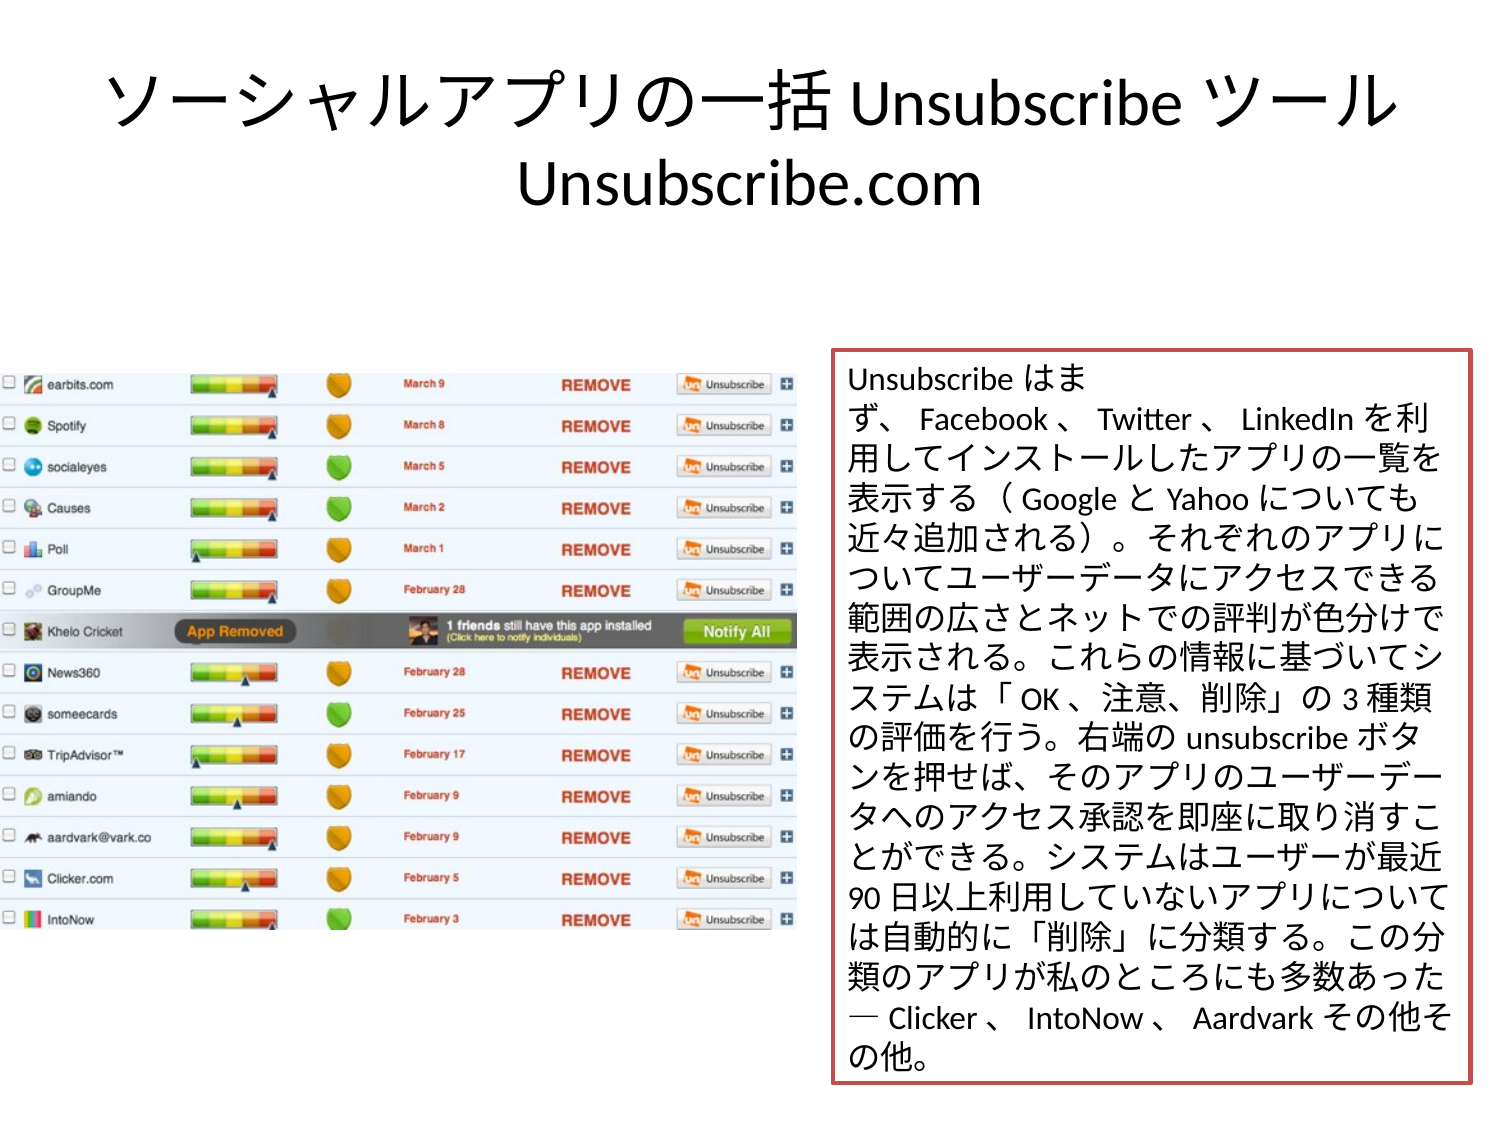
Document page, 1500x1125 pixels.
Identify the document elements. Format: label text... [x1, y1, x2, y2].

title ソーシャルアプリの一括Unsubscribeツール Unsubscribe.com [75, 45, 1425, 233]
text_box Unsubscribeはまず、Facebook、Twitter、LinkedInを利用してインストールしたアプリの一覧を表示する（GoogleとYahooについても近々追加される）。それぞれのアプリについてユーザーデータにアクセスできる範囲の広さとネットでの評判が色分けで表示される。これらの情報に基づいてシステムは「OK、注意、削除」の3種類の評価を行う。右端のunsubscribeボタンを押せば、そのアプリのユーザーデータへのアクセス承認を即座に取り消すことができる。システムはユーザーが最近90日以上利用していないアプリについては自動的に「削除」に分類する。この分類のアプリが私のところにも多数あった―Clicker、IntoNow、Aardvarkその他その他。 [831, 348, 1473, 1085]
picture [0, 373, 797, 930]
